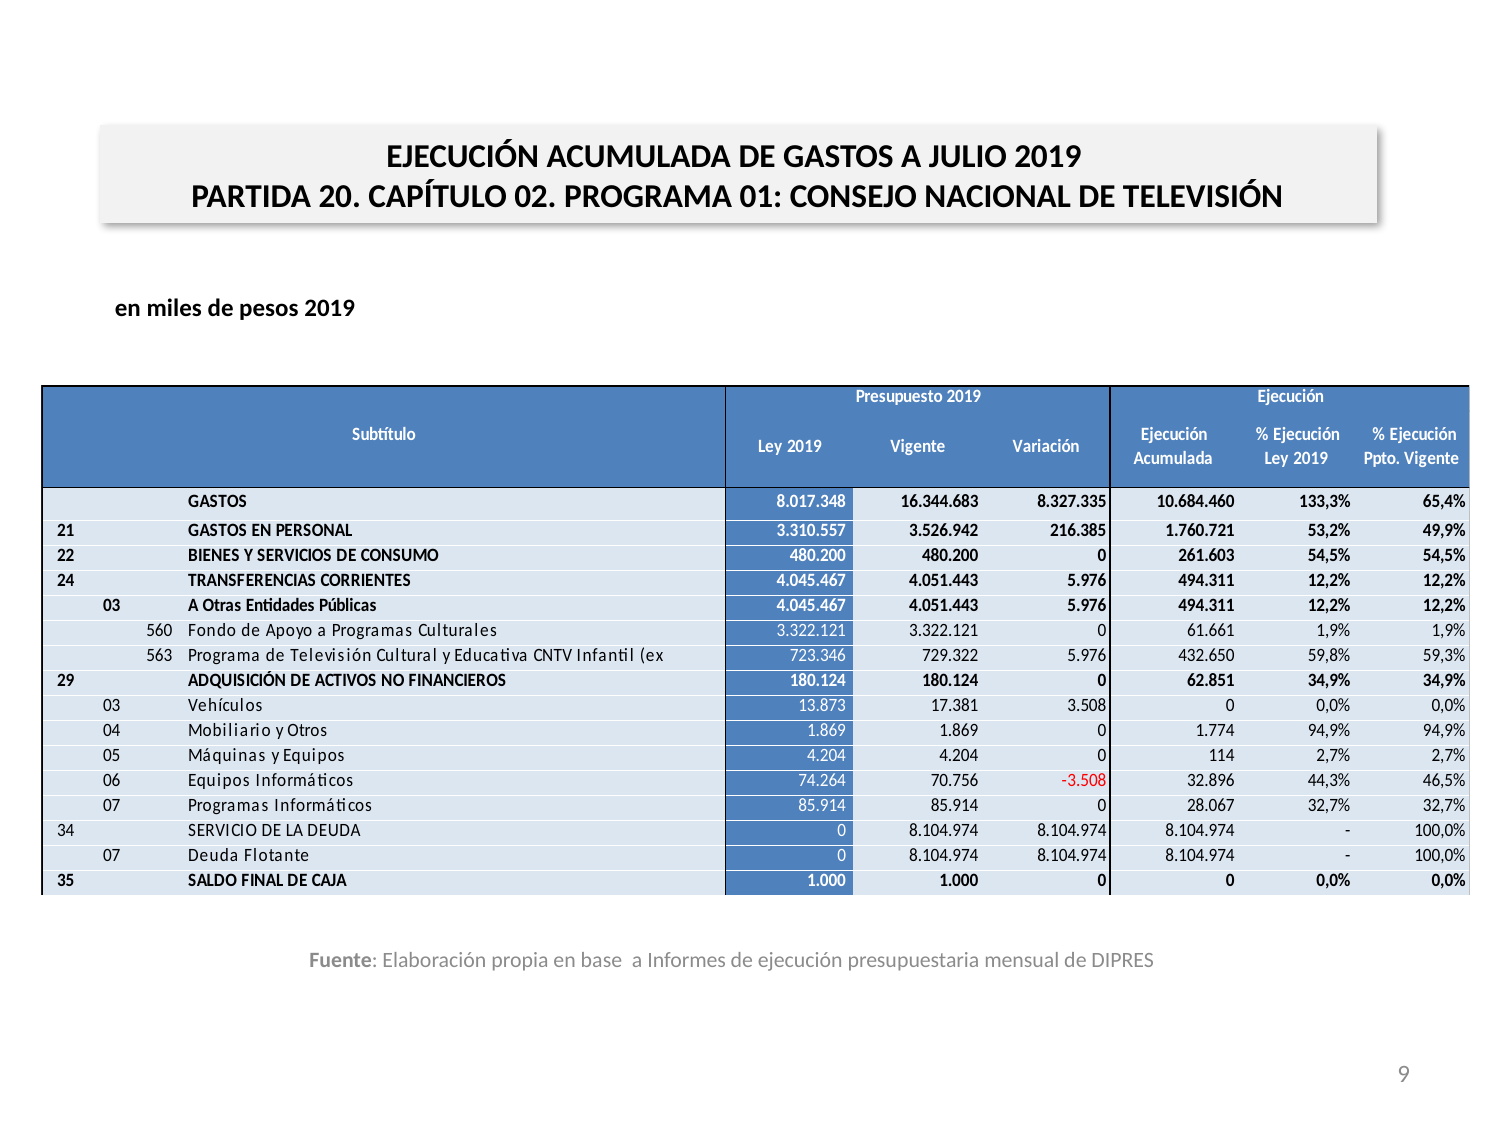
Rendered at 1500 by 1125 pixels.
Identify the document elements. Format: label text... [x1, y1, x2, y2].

footer Fuente: Elaboración propia en base a Informes de ejecución presupuestaria mensual de DIPRES [88, 928, 1376, 989]
text_box en miles de pesos 2019 [100, 284, 1376, 336]
picture [41, 385, 1471, 897]
text_box EJECUCIÓN ACUMULADA DE GASTOS A JULIO 2019 PARTIDA 20. CAPÍTULO 02. PROGRAMA 01: CONSEJO NACIONAL DE TELEVISIÓN [100, 125, 1376, 222]
slide_number 9 [1074, 1042, 1425, 1103]
